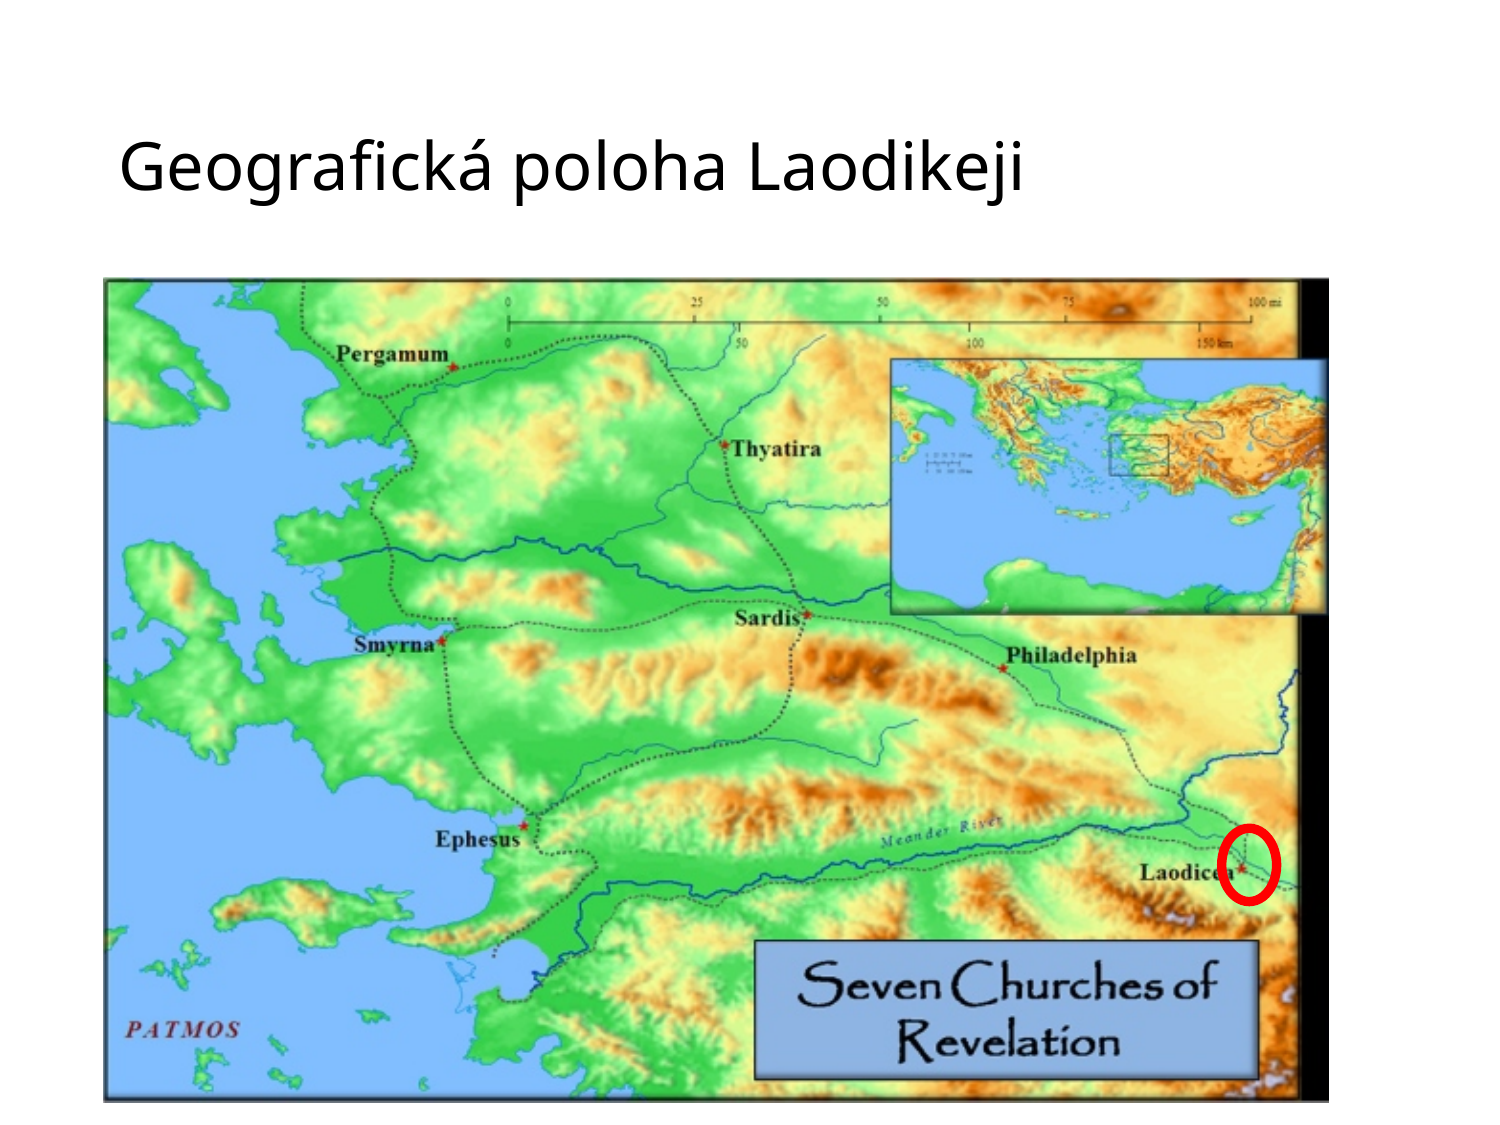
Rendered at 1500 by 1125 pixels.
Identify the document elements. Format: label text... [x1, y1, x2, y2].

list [103, 277, 1329, 1103]
title Geografická poloha Laodikeji [103, 59, 1397, 278]
